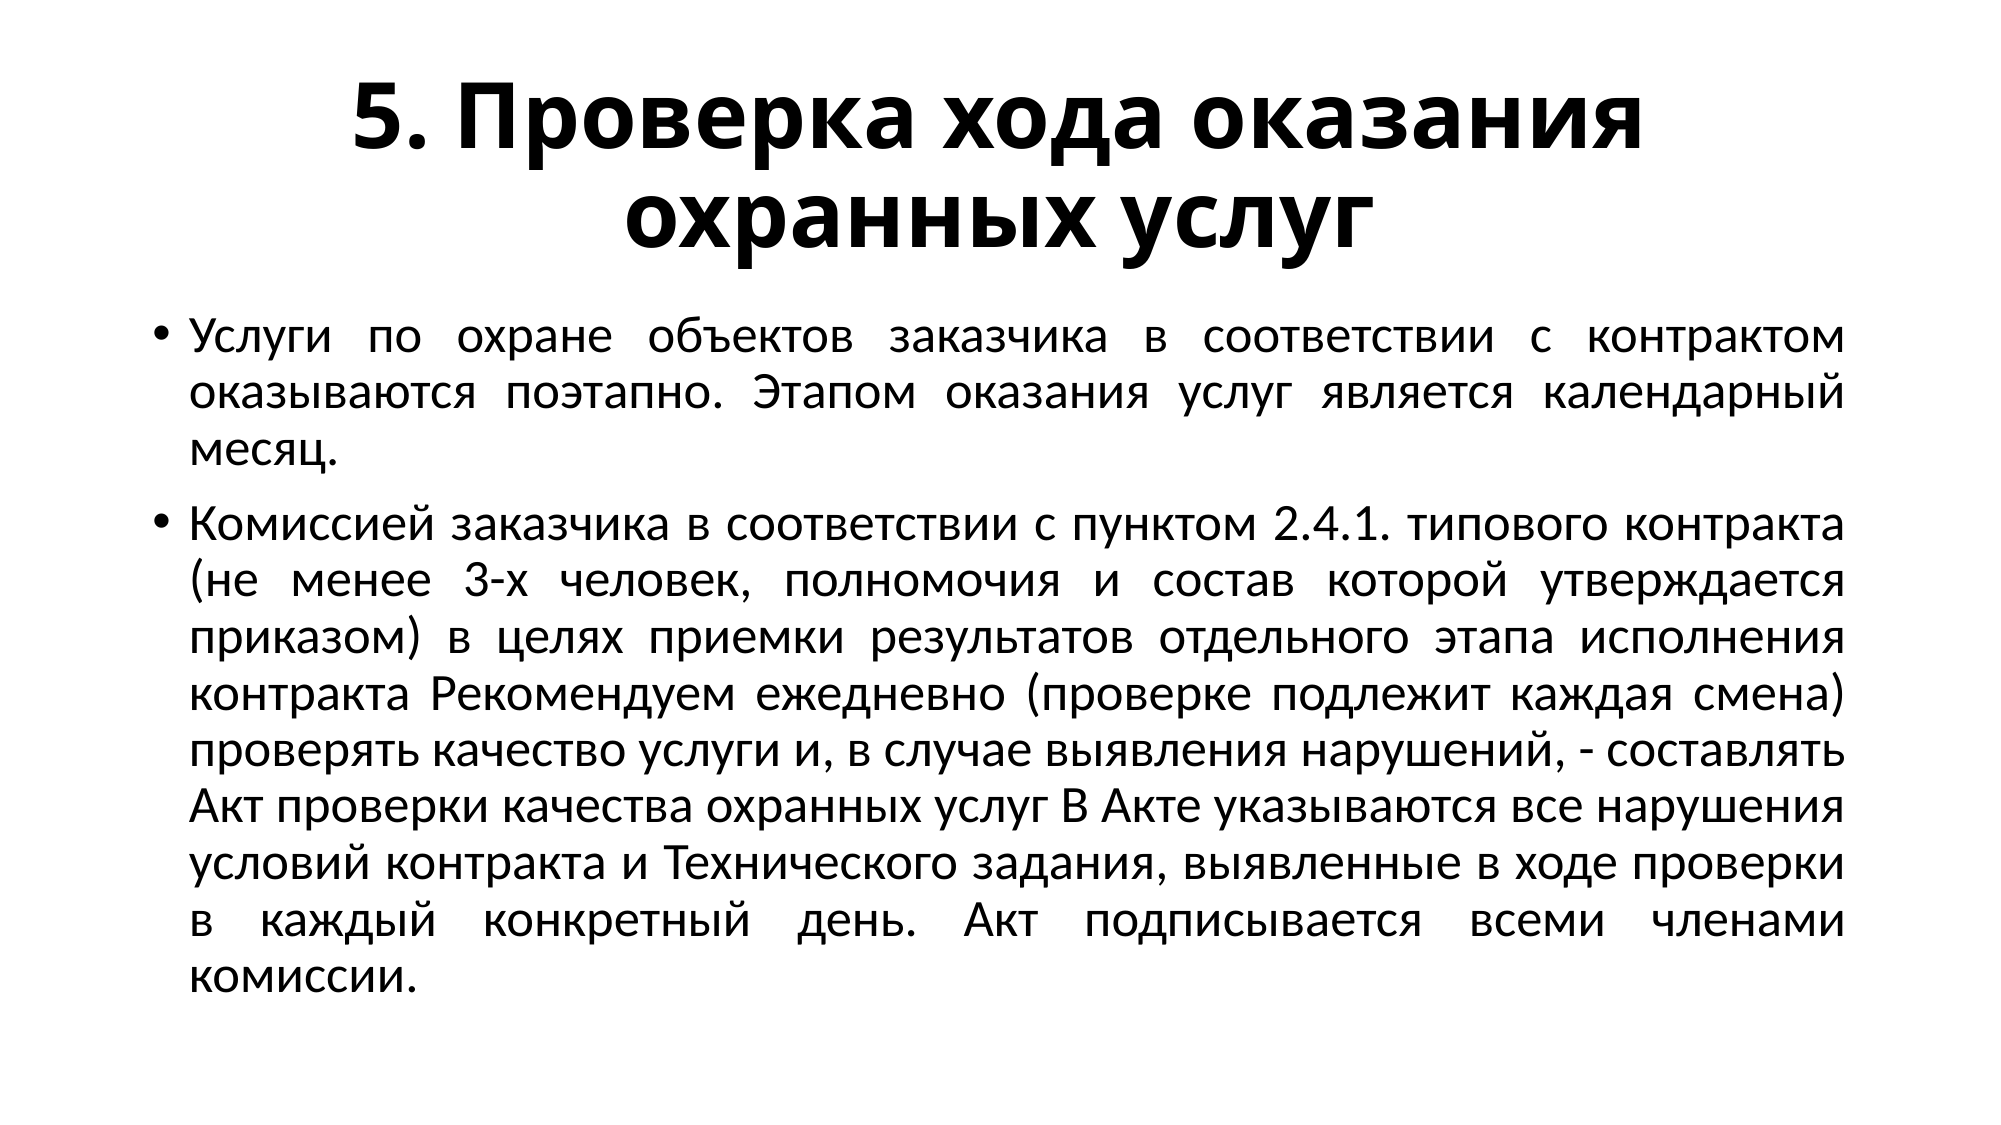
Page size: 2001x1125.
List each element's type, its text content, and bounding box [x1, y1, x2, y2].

title 5. Проверка хода оказания охранных услуг [137, 59, 1863, 278]
list Услуги по охране объектов заказчика в соответствии с контрактом оказываются поэтапно. Этапом оказания услуг является календарный месяц. Комиссией заказчика в соответствии с пунктом 2.4.1. типового контракта (не менее 3-х человек, полномочия и состав которой утверждается приказом) в целях приемки результатов отдельного этапа исполнения контракта Рекомендуем ежедневно (проверке подлежит каждая смена) проверять качество услуги и, в случае выявления нарушений, - составлять Акт проверки качества охранных услуг В Акте указываются все нарушения условий контракта и Технического задания, выявленные в ходе проверки в каждый конкретный день. Акт подписывается всеми членами комиссии. [137, 299, 1863, 1014]
